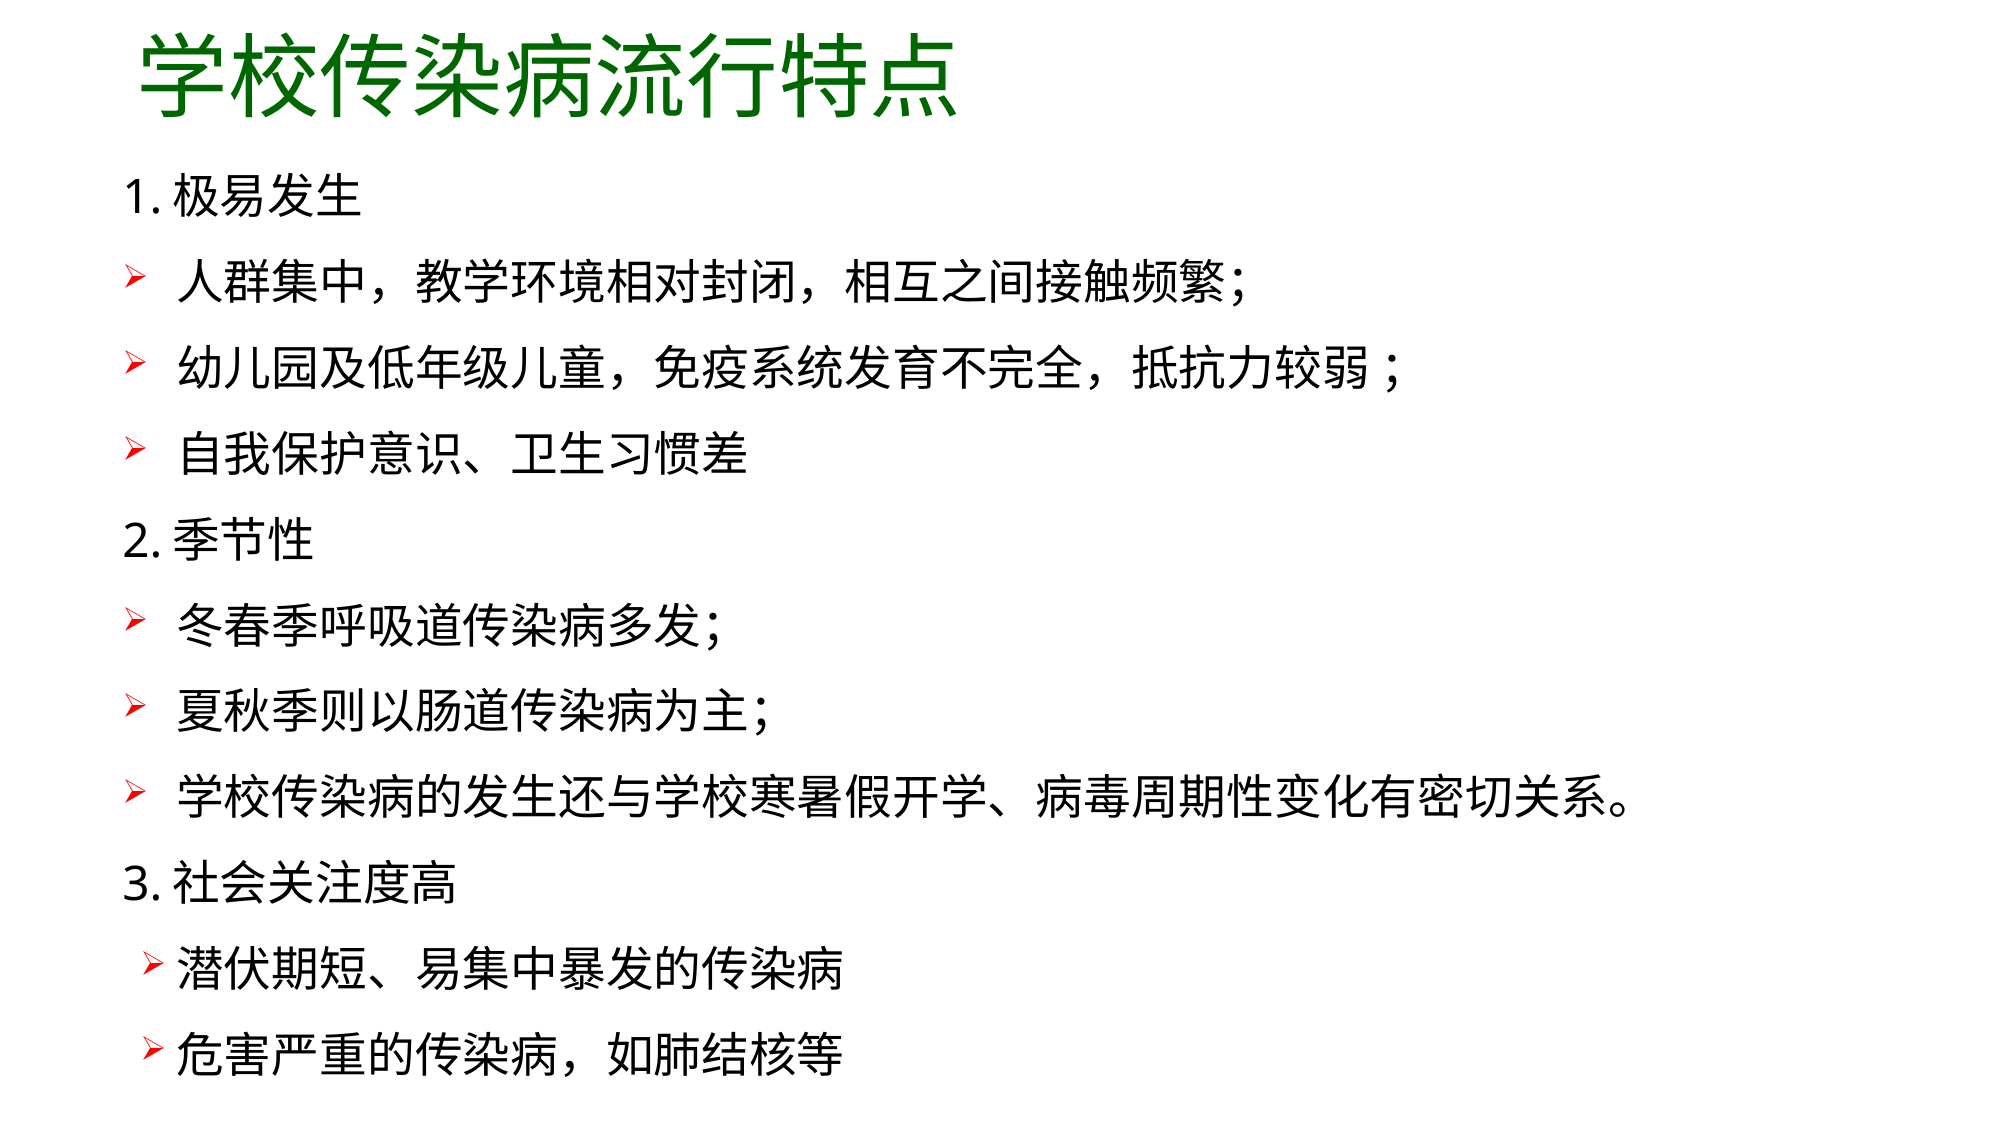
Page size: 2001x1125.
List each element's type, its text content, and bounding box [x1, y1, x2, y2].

title 学校传染病流行特点 [121, 0, 1847, 163]
list 1.极易发生 人群集中，教学环境相对封闭，相互之间接触频繁； 幼儿园及低年级儿童，免疫系统发育不完全，抵抗力较弱 ； 自我保护意识、卫生习惯差 2.季节性 冬春季呼吸道传染病多发； 夏秋季则以肠道传染病为主； 学校传染病的发生还与学校寒暑假开学、病毒周期性变化有密切关系。 3.社会关注度高 潜伏期短、易集中暴发的传染病 危害严重的传染病，如肺结核等 [107, 130, 1833, 1094]
